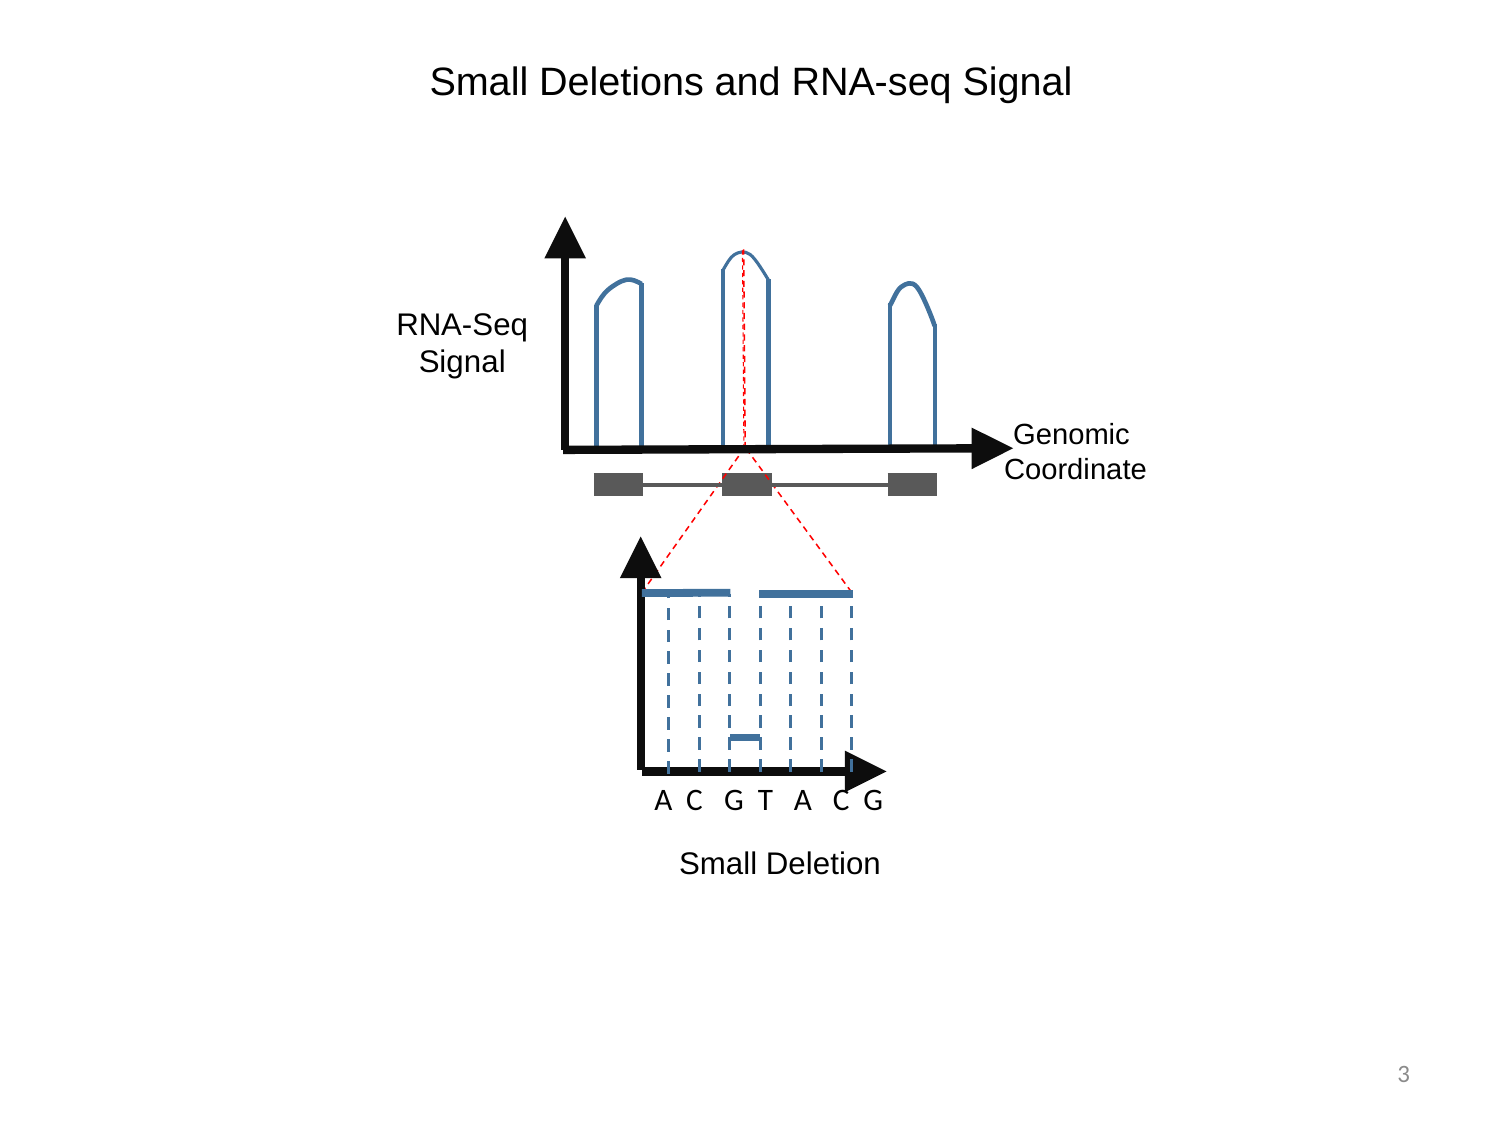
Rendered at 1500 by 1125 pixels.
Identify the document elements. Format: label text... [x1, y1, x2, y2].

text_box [380, 216, 1164, 890]
text_box Small Deletions and RNA-seq Signal [203, 20, 1299, 144]
slide_number 3 [1074, 1042, 1425, 1103]
